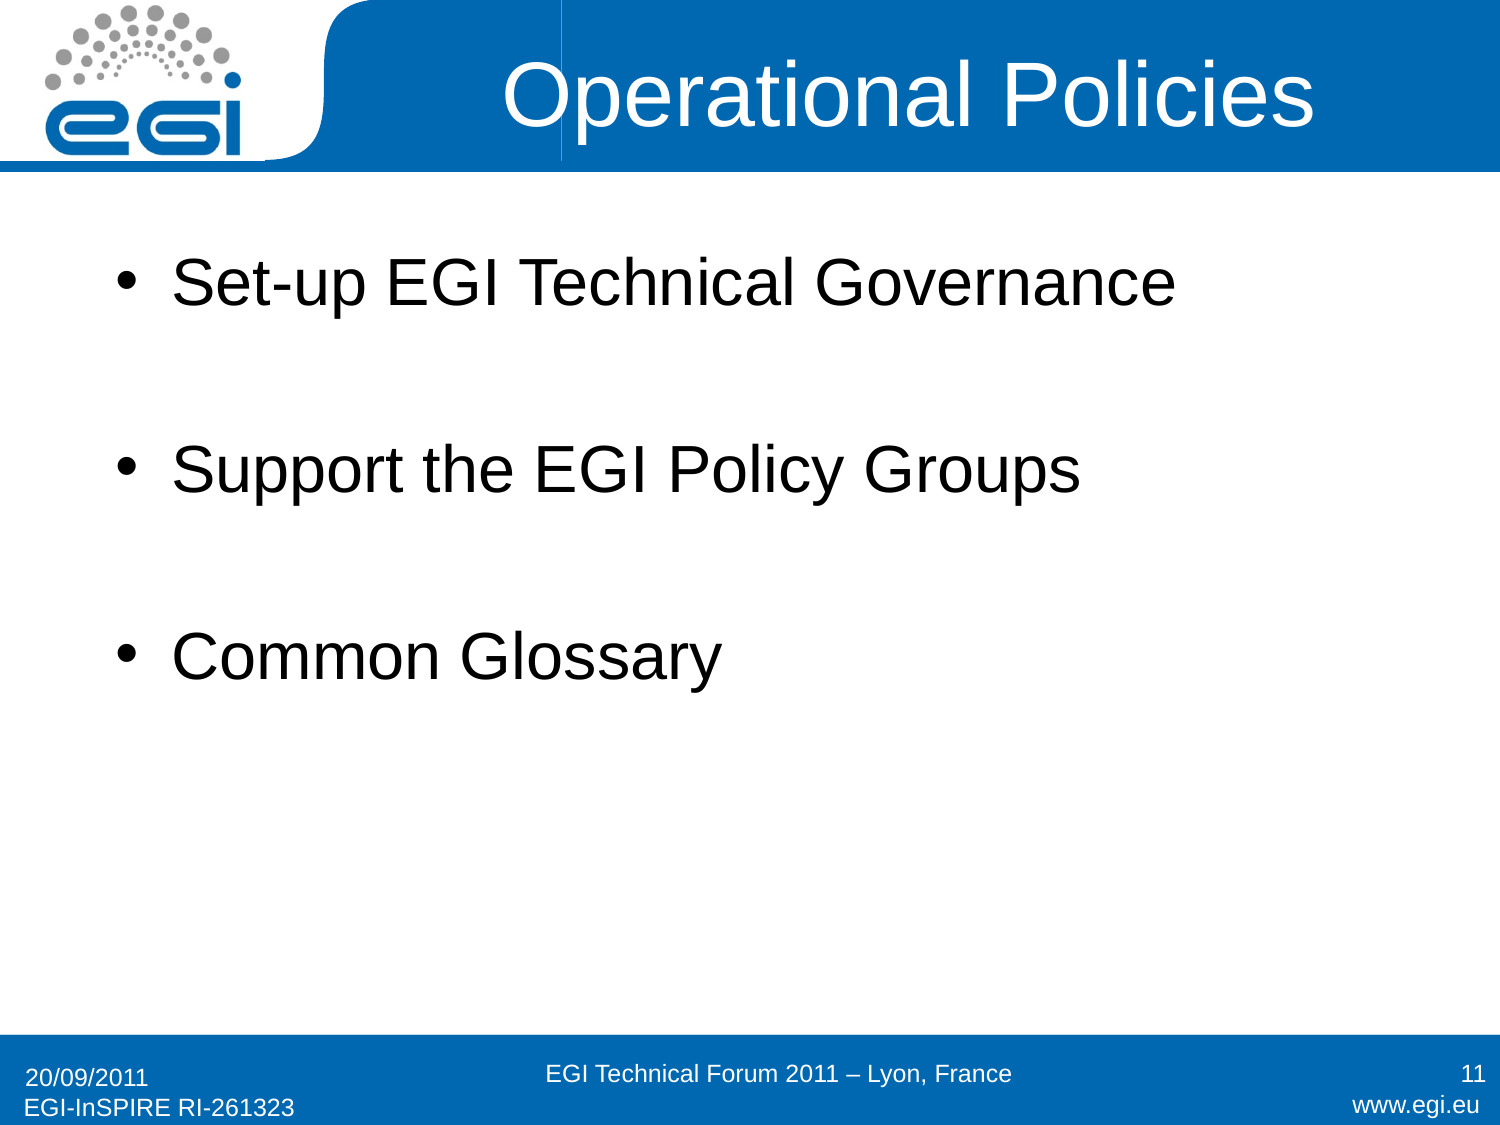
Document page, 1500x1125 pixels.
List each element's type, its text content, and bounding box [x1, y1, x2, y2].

slide_number 11 [1151, 1042, 1500, 1103]
footer EGI Technical Forum 2011 – Lyon, France [478, 1042, 1081, 1103]
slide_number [10, 1046, 361, 1106]
picture [0, 0, 265, 161]
list Set-up EGI Technical Governance Support the EGI Policy Groups Common Glossary [100, 231, 1425, 975]
title Operational Policies [348, 19, 1471, 161]
